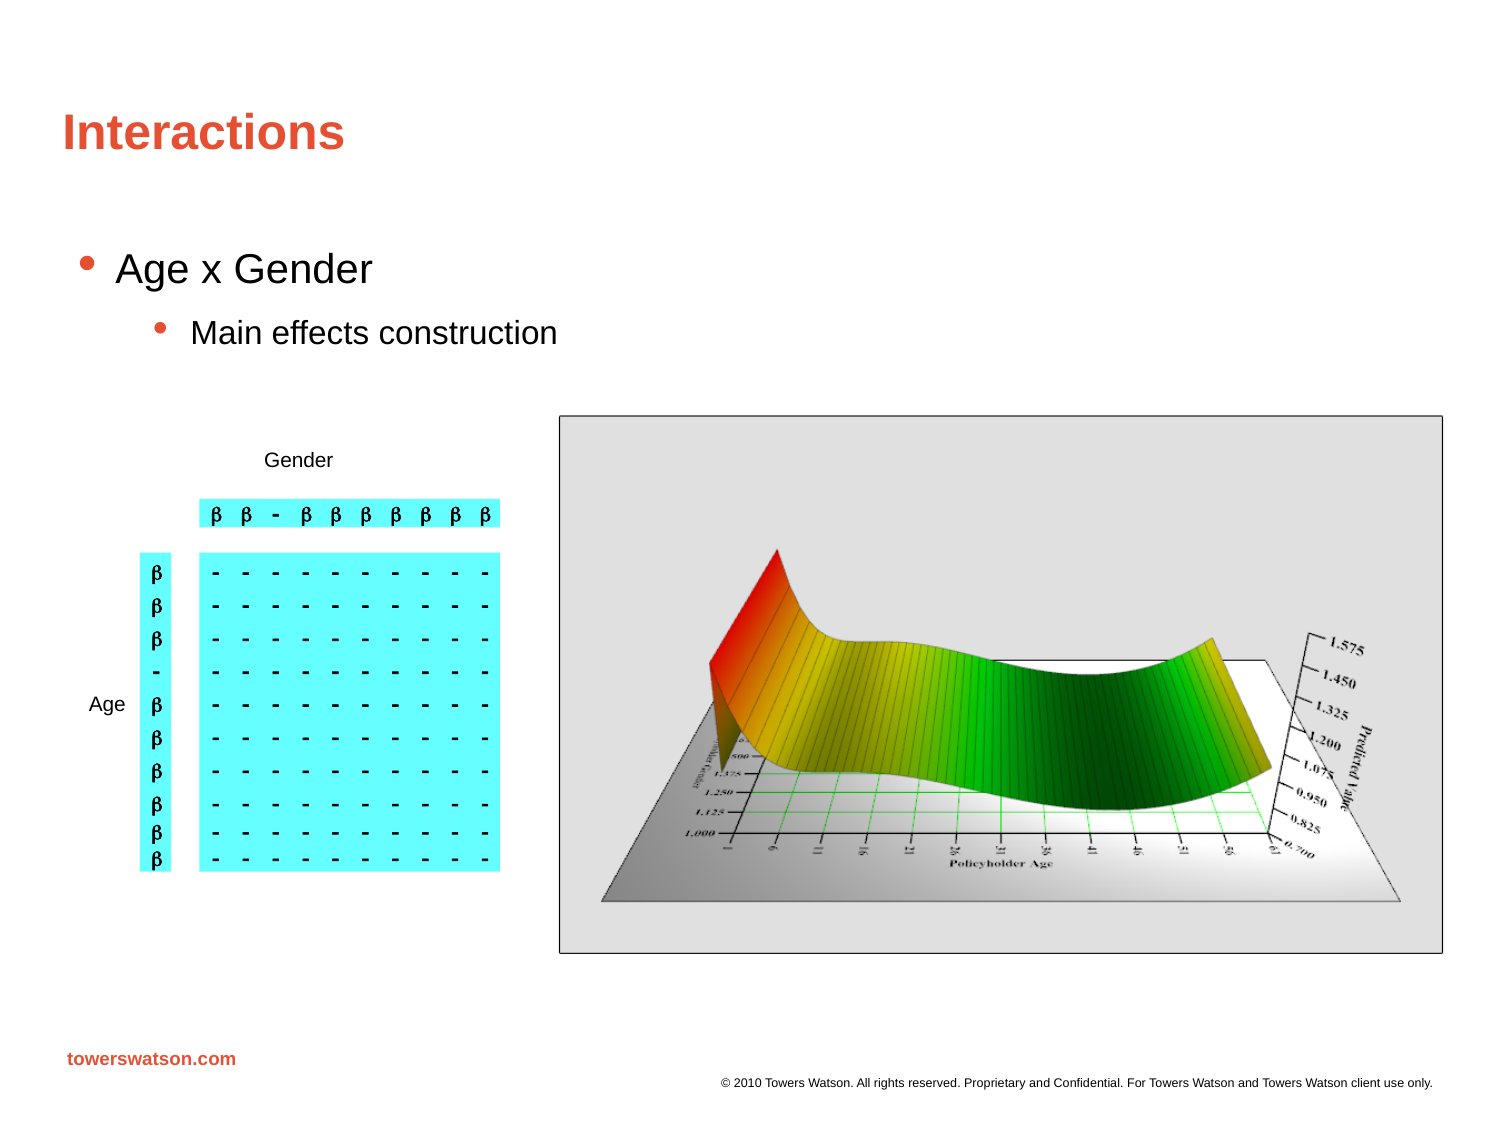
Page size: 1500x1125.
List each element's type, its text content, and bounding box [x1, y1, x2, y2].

picture [549, 412, 1452, 965]
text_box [79, 445, 501, 876]
text_box Age x Gender Main effects construction [63, 234, 1438, 413]
title Interactions [62, 70, 1436, 196]
